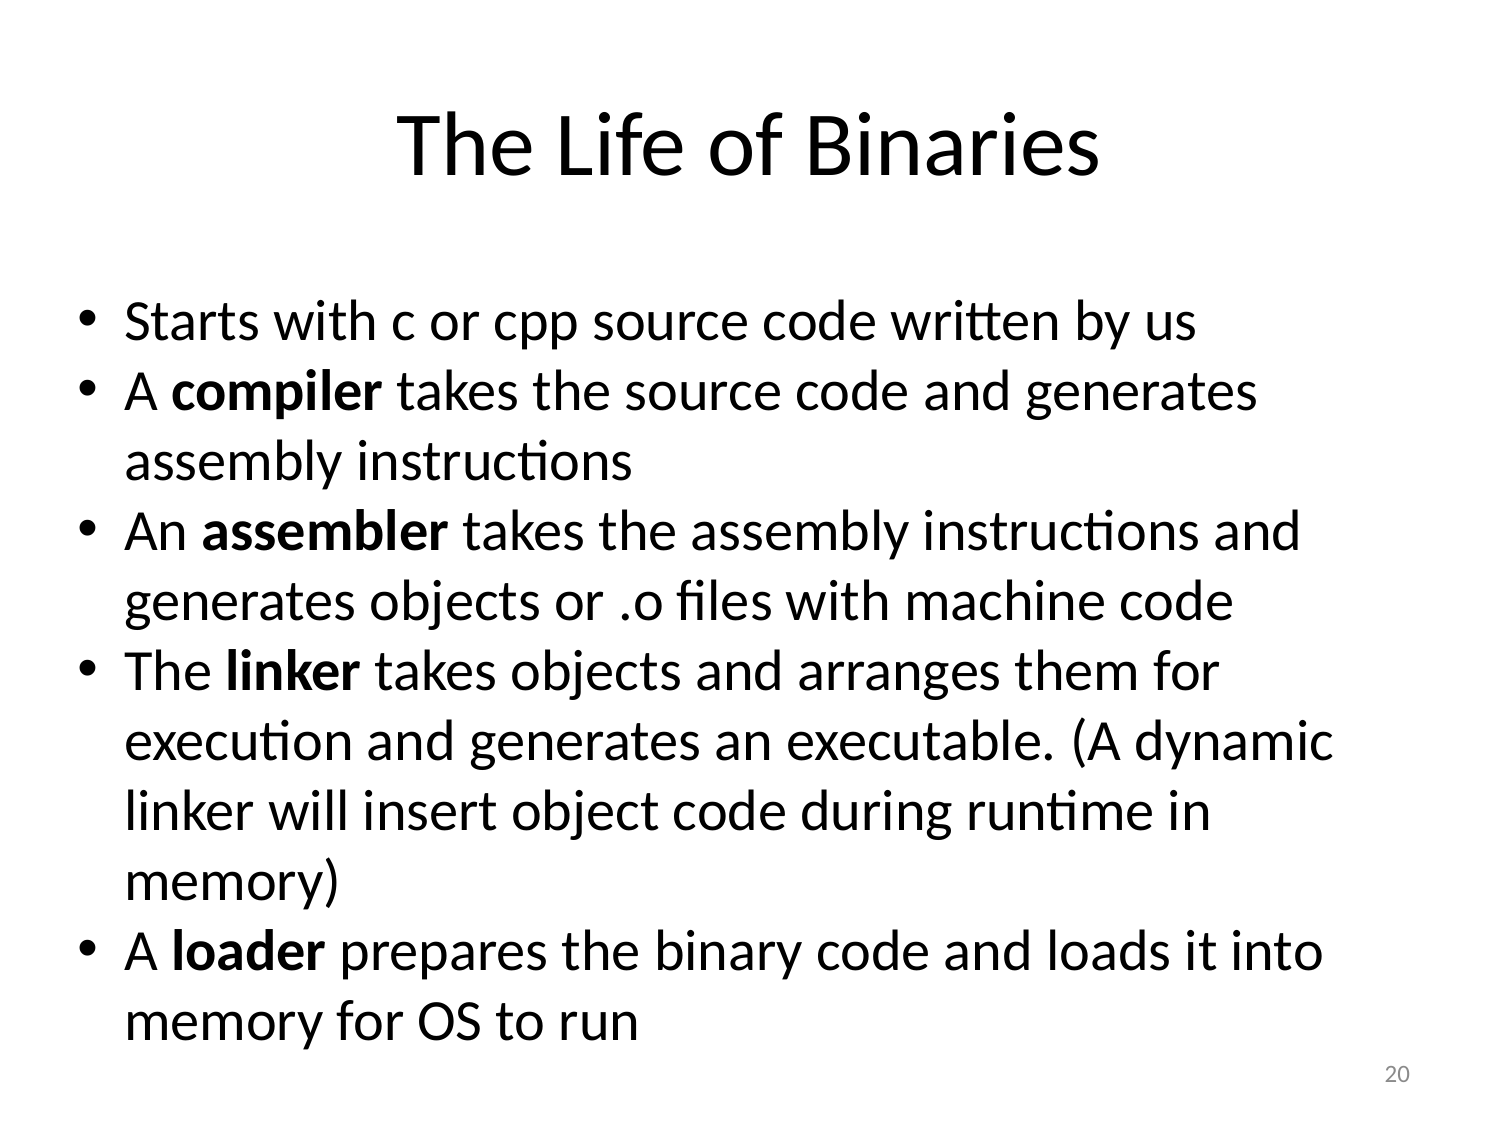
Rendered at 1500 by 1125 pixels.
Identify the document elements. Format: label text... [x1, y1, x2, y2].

slide_number 20 [1074, 1042, 1425, 1103]
title The Life of Binaries [75, 45, 1425, 233]
text_box Starts with c or cpp source code written by us A compiler takes the source code and generates assembly instructions An assembler takes the assembly instructions and generates objects or .o files with machine code The linker takes objects and arranges them for execution and generates an executable. (A dynamic linker will insert object code during runtime in memory) A loader prepares the binary code and loads it into memory for OS to run [62, 275, 1438, 1060]
